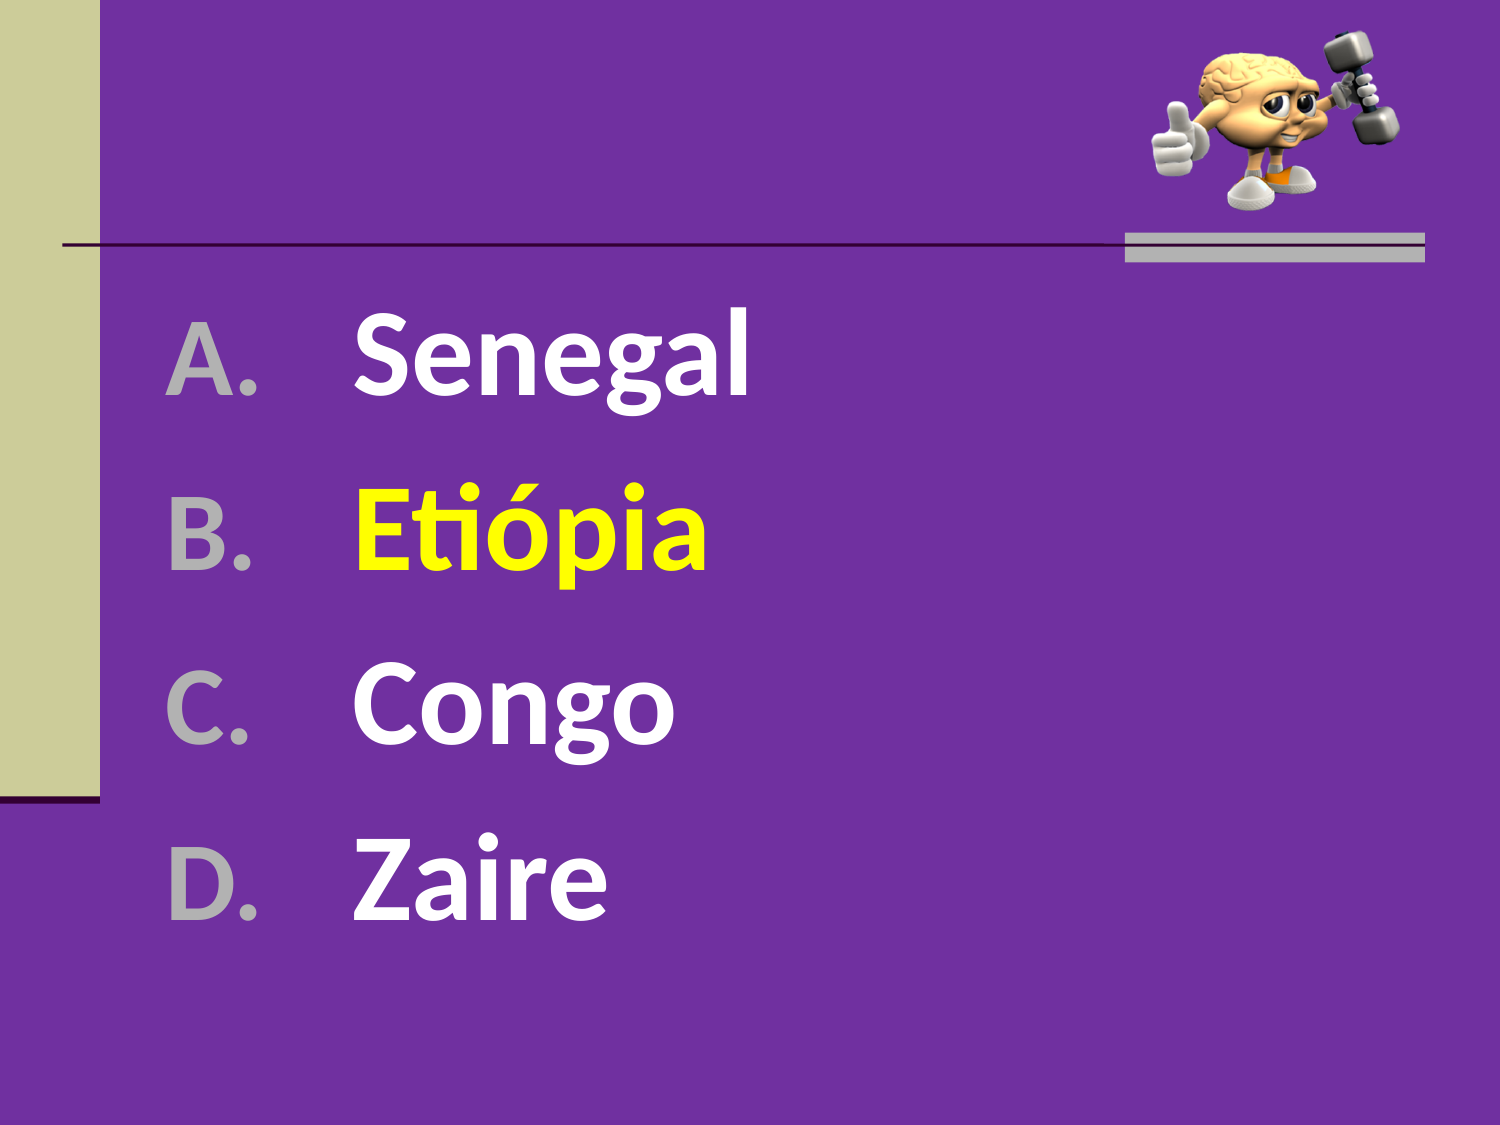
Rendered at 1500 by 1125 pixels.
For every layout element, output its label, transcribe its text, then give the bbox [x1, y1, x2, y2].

list Senegal Etiópia Congo Zaire [150, 262, 1425, 1047]
picture [1151, 30, 1400, 211]
